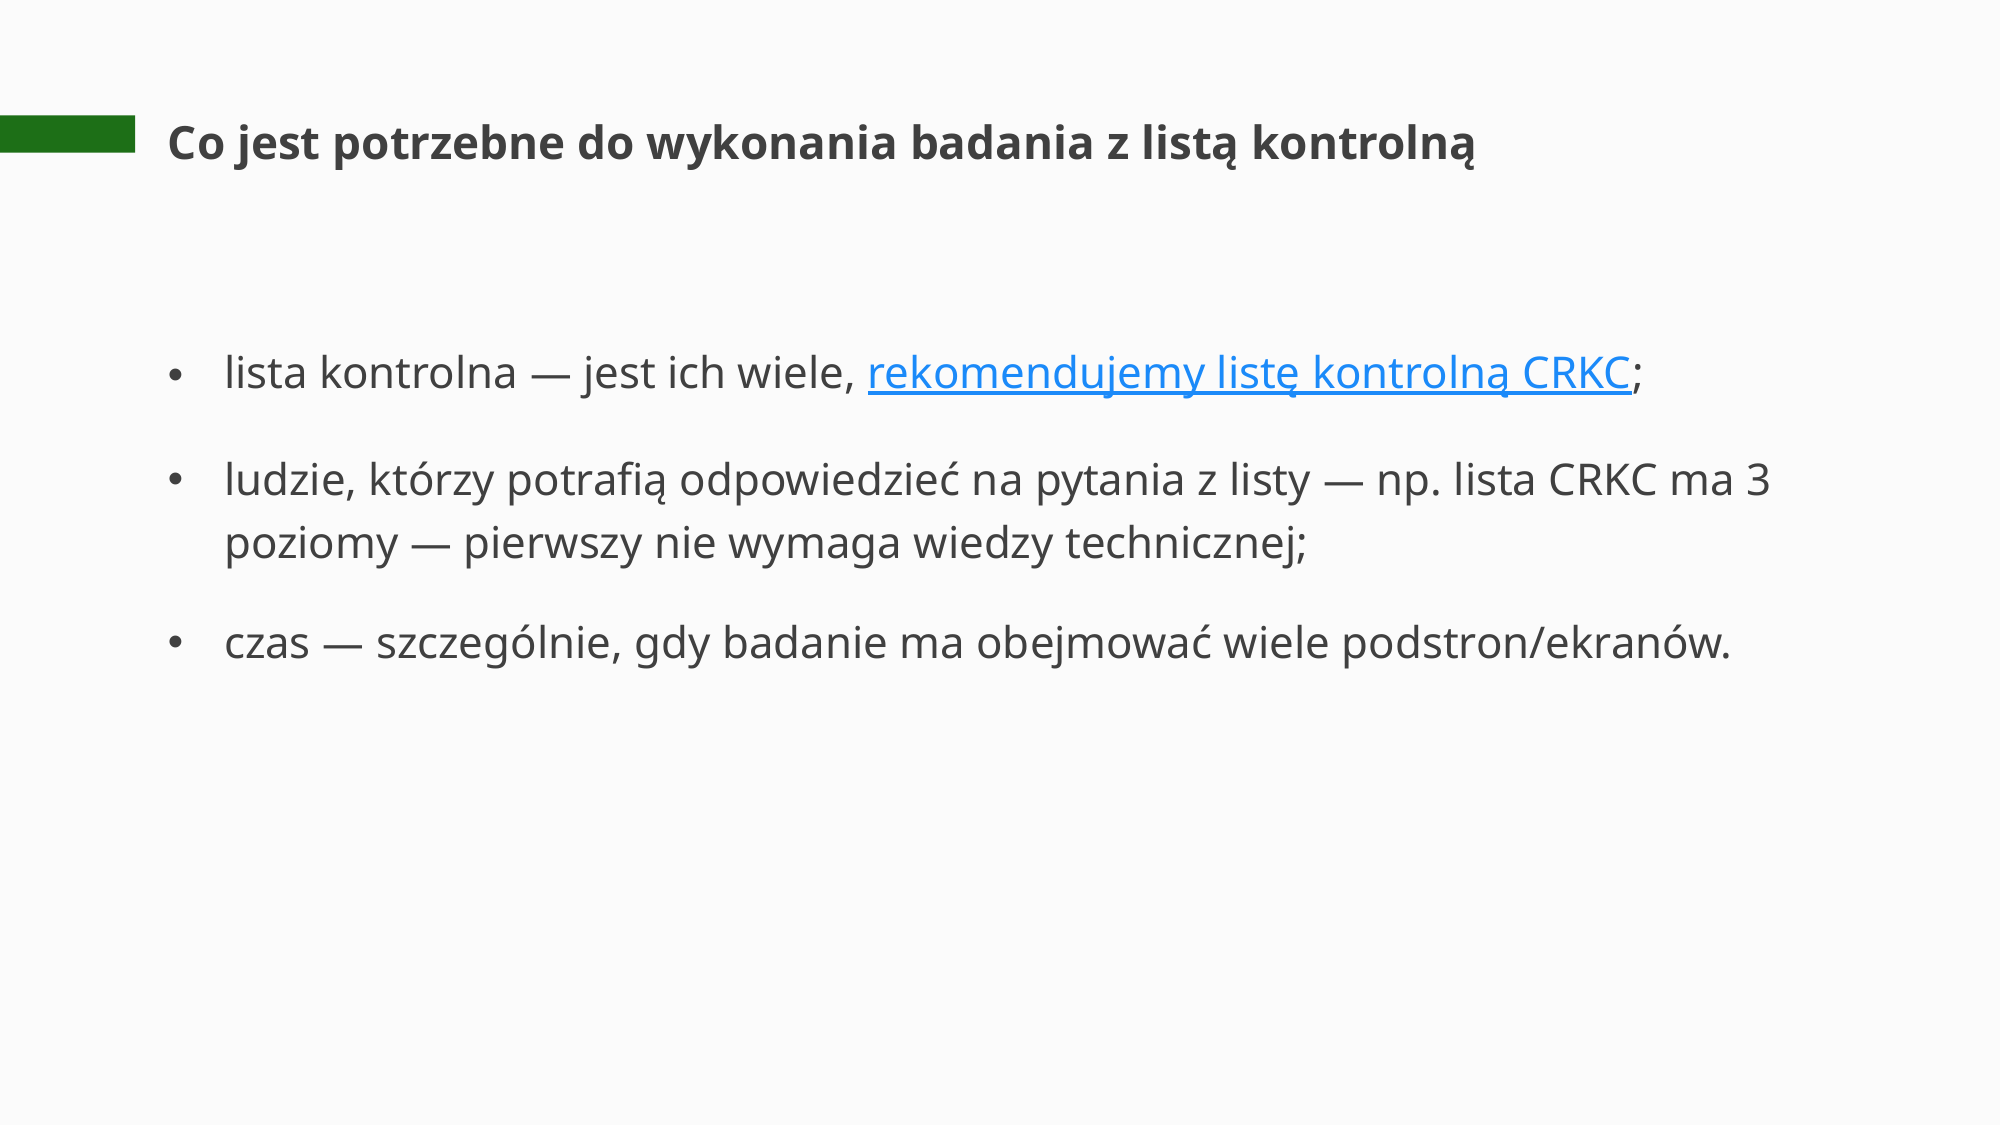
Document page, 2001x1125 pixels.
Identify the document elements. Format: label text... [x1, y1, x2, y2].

list lista kontrolna — jest ich wiele, rekomendujemy listę kontrolną CRKC; ludzie, którzy potrafią odpowiedzieć na pytania z listy — np. lista CRKC ma 3 poziomy — pierwszy nie wymaga wiedzy technicznej; czas — szczególnie, gdy badanie ma obejmować wiele podstron/ekranów. [152, 325, 1839, 918]
title Co jest potrzebne do wykonania badania z listą kontrolną [152, 98, 1886, 211]
